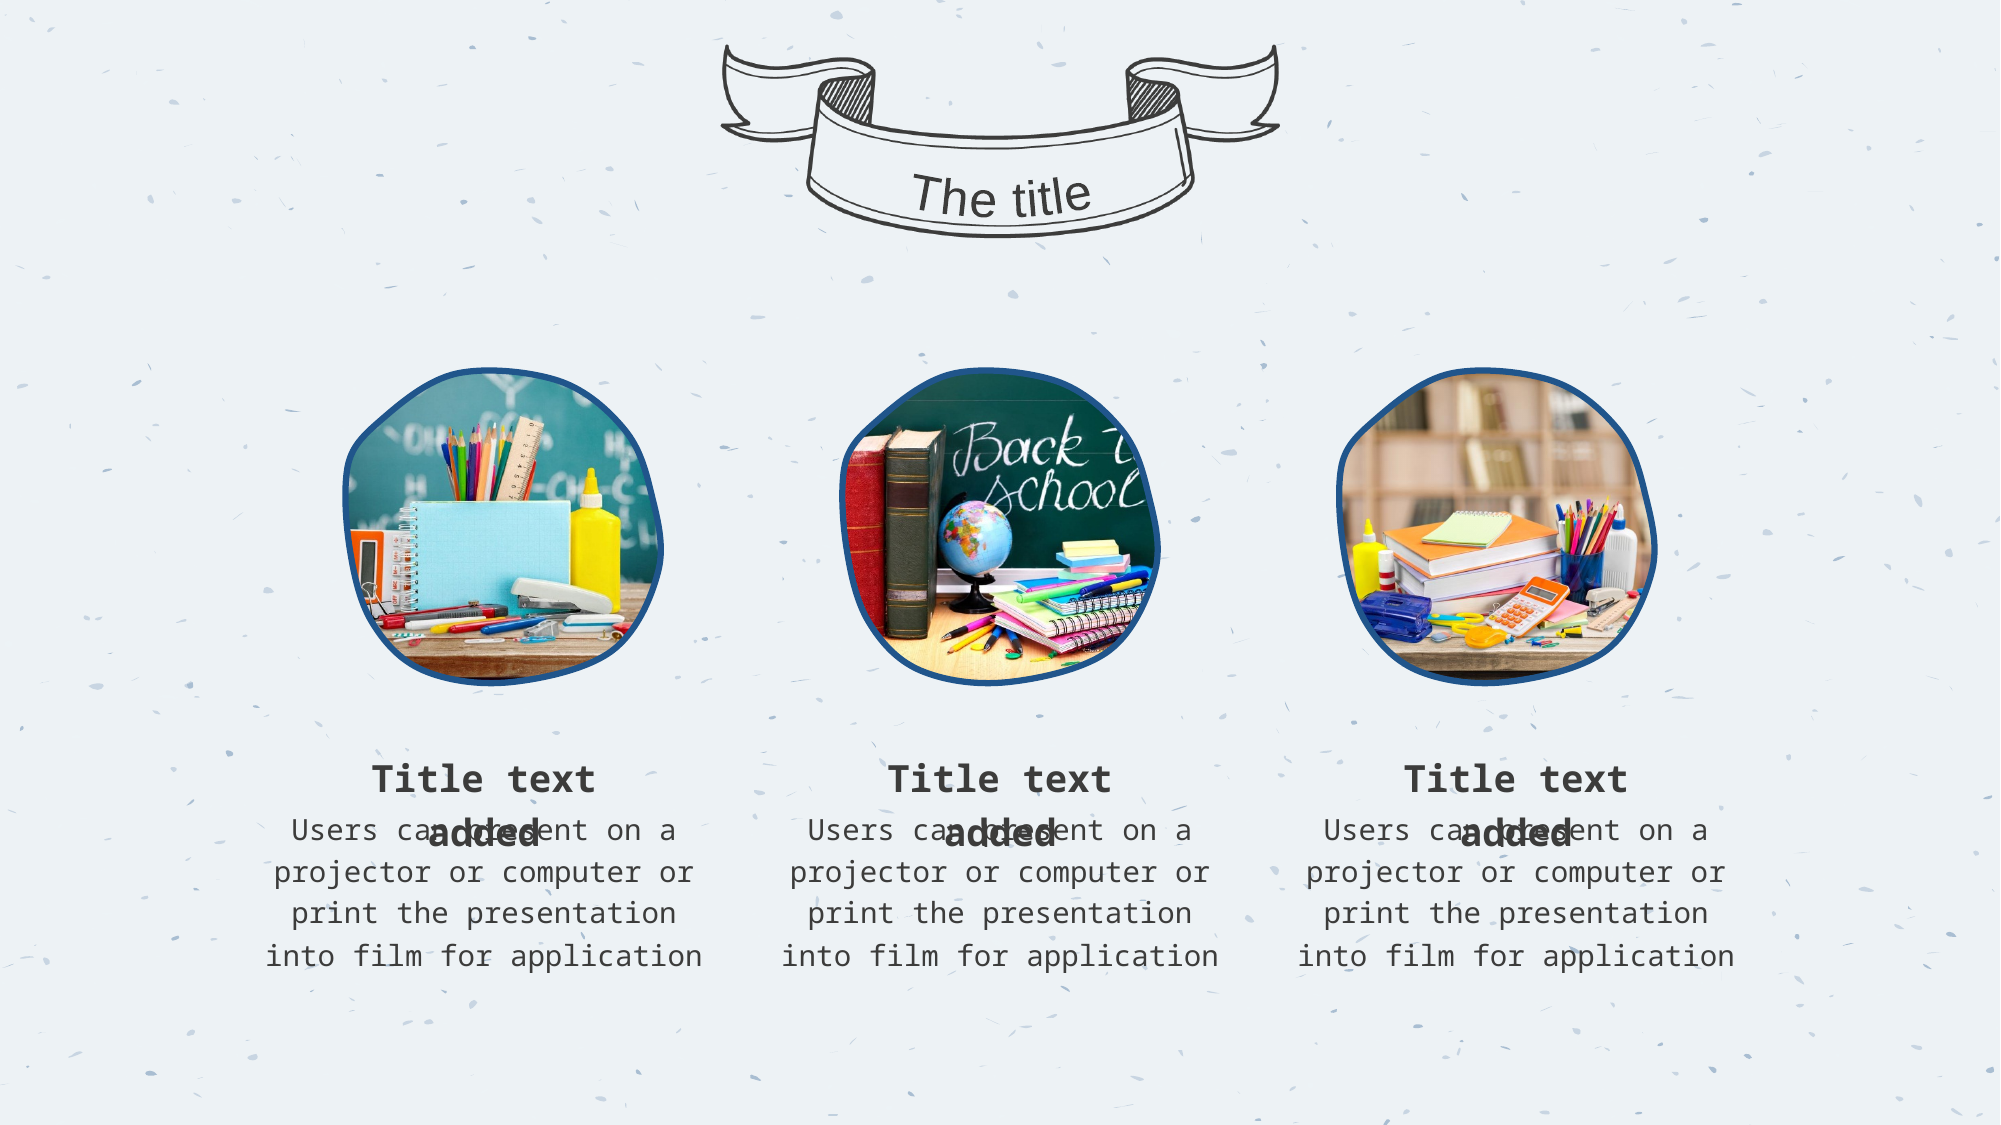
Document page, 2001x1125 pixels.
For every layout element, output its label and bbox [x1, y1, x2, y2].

picture [345, 370, 661, 684]
text_box [1279, 738, 1753, 939]
picture [842, 370, 1158, 684]
text_box [246, 738, 721, 939]
picture [1339, 370, 1655, 684]
text_box [763, 738, 1237, 939]
picture [720, 44, 1280, 239]
